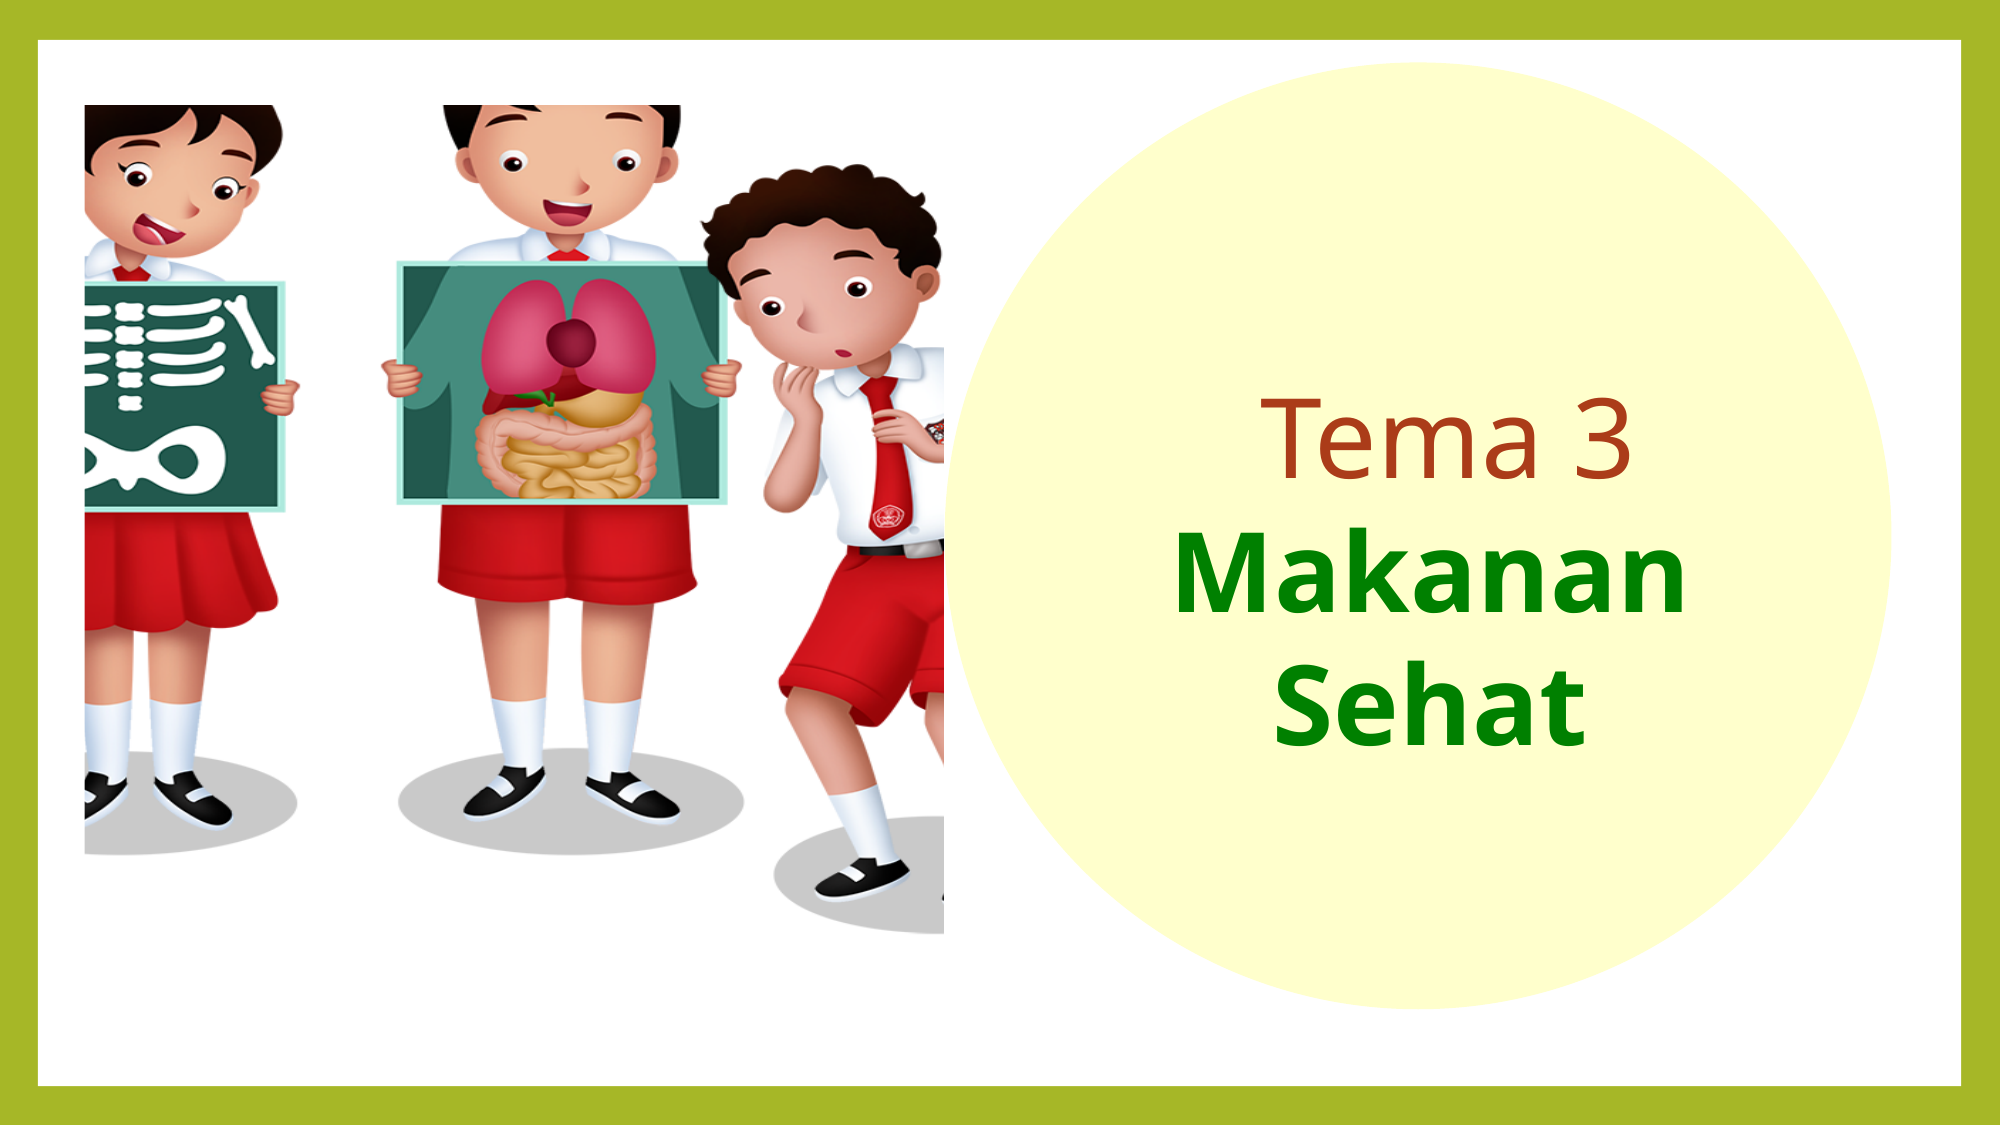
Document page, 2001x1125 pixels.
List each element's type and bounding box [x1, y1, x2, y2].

picture [84, 105, 945, 942]
text_box [873, 62, 2000, 1010]
